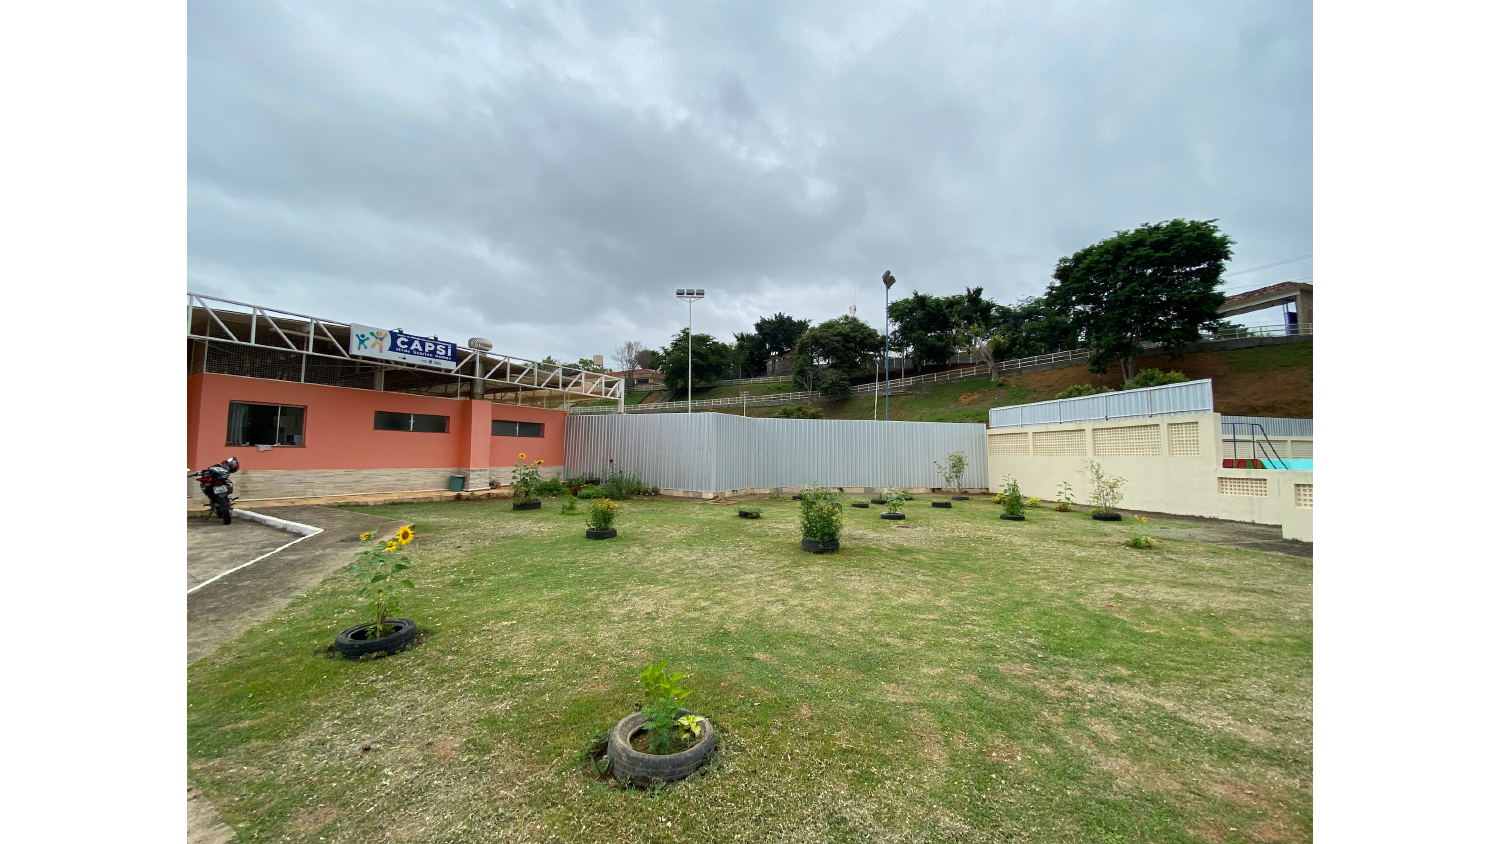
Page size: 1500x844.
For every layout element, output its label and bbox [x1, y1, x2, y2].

picture [187, 0, 1313, 844]
